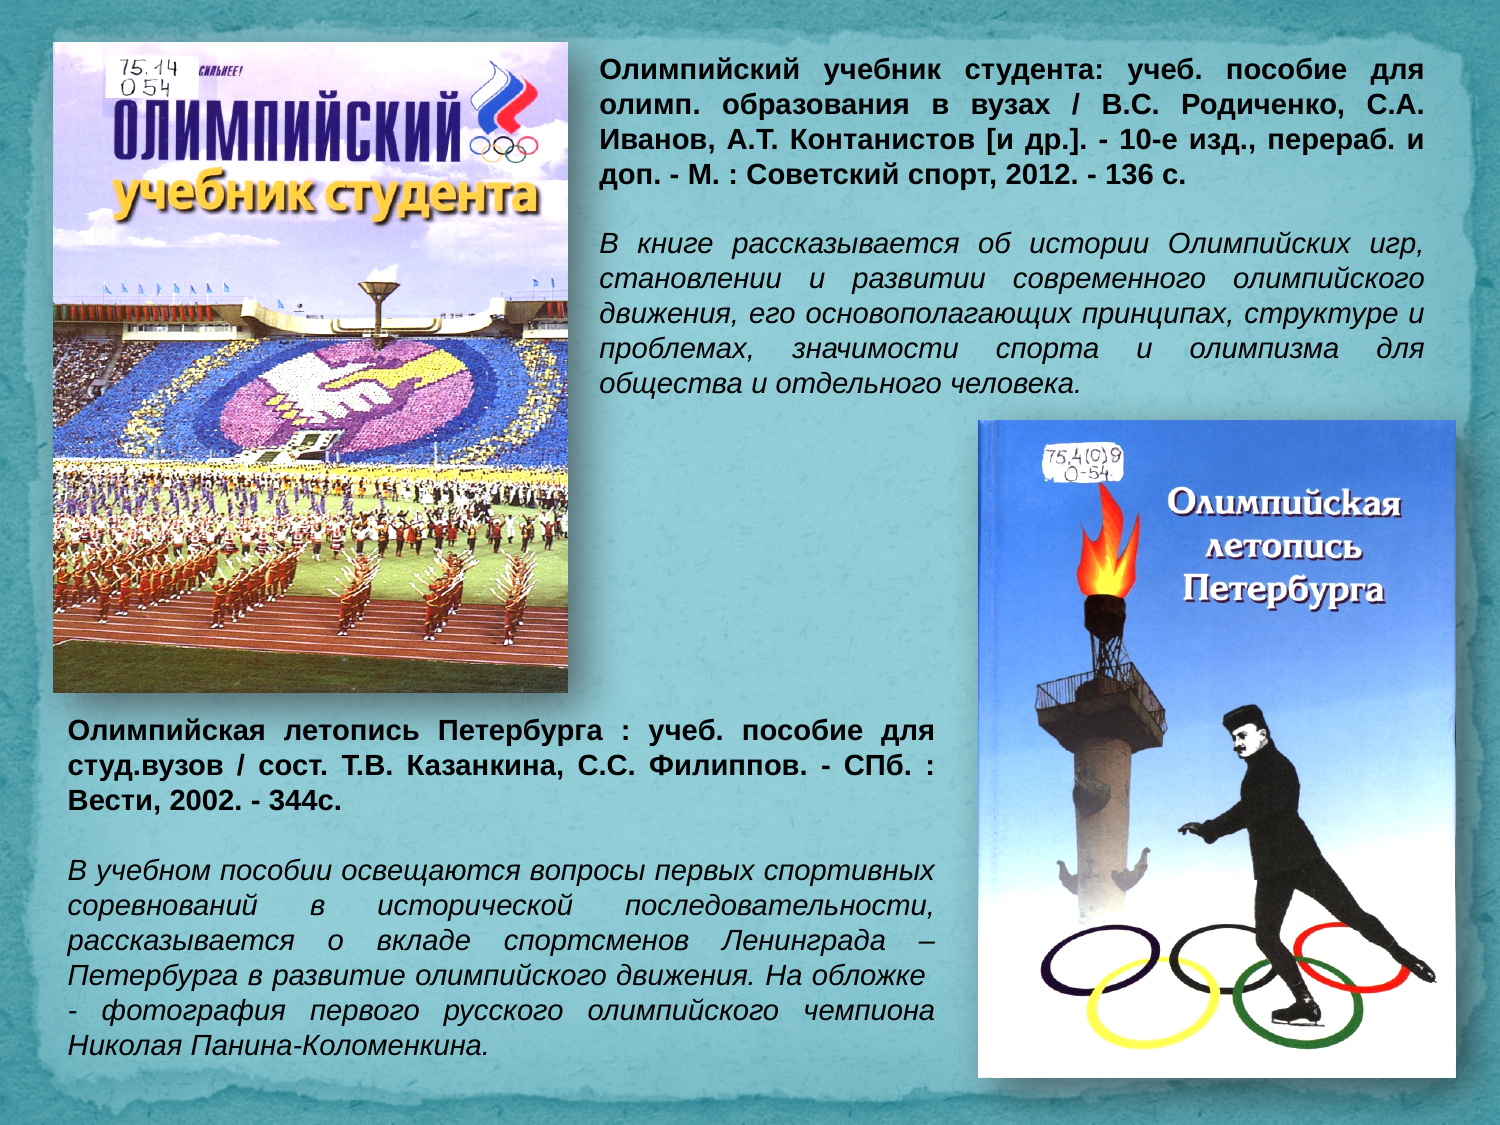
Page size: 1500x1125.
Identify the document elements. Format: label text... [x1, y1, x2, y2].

text_box Олимпийская летопись Петербурга : учеб. пособие для студ.вузов / сост. Т.В. Казанкина, С.С. Филиппов. - СПб. : Вести, 2002. - 344с. В учебном пособии освещаются вопросы первых спортивных соревнований в исторической последовательности, рассказывается о вкладе спортсменов Ленинграда – Петербурга в развитие олимпийского движения. На обложке - фотография первого русского олимпийского чемпиона Николая Панина-Коломенкина. [53, 704, 951, 1069]
picture [978, 420, 1456, 1078]
picture [53, 42, 568, 693]
text_box Олимпийский учебник студента: учеб. пособие для олимп. образования в вузах / В.С. Родиченко, С.А. Иванов, А.Т. Контанистов [и др.]. - 10-е изд., перераб. и доп. - М. : Советский спорт, 2012. - 136 с. В книге рассказывается об истории Олимпийских игр, становлении и развитии современного олимпийского движения, его основополагающих принципах, структуре и проблемах, значимости спорта и олимпизма для общества и отдельного человека. [584, 42, 1441, 408]
